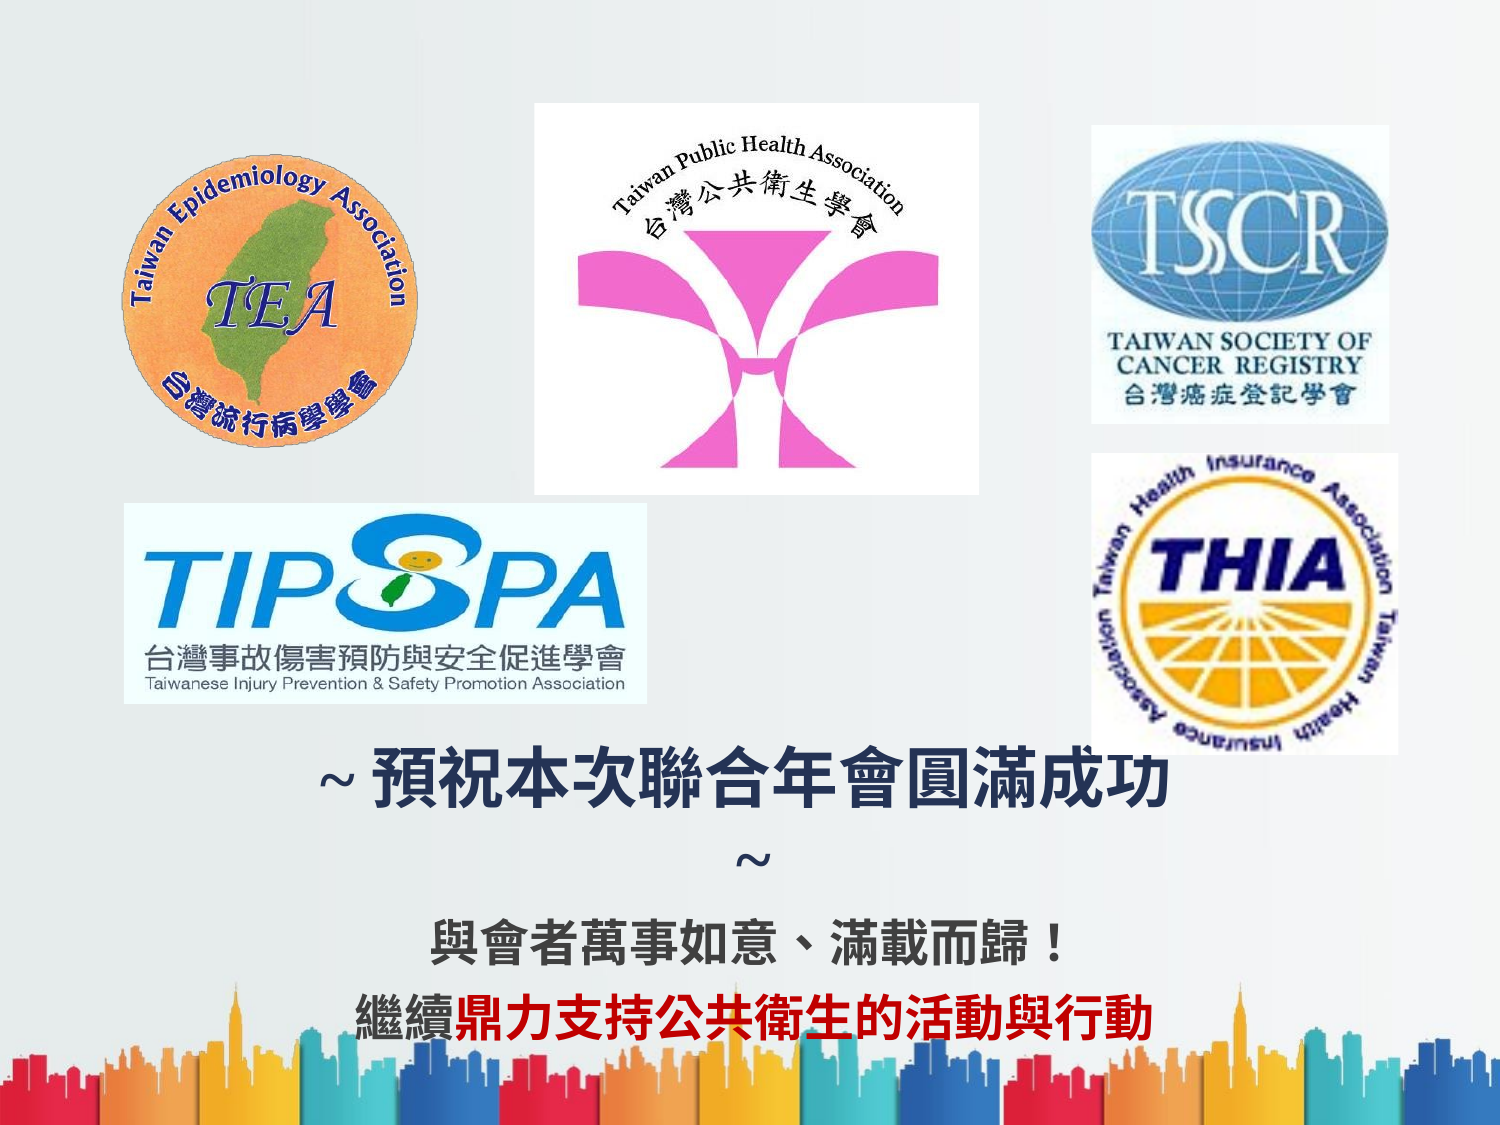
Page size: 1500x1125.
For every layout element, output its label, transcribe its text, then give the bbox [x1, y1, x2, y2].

text_box [534, 103, 980, 495]
text_box [123, 503, 648, 704]
text_box ~預祝本次聯合年會圓滿成功~ 與會者萬事如意、滿載而歸！ 繼續鼎力支持公共衛生的活動與行動 [318, 713, 1190, 1047]
text_box [117, 143, 426, 454]
text_box [1091, 453, 1399, 755]
text_box [1091, 125, 1390, 424]
picture [0, 0, 1500, 1125]
